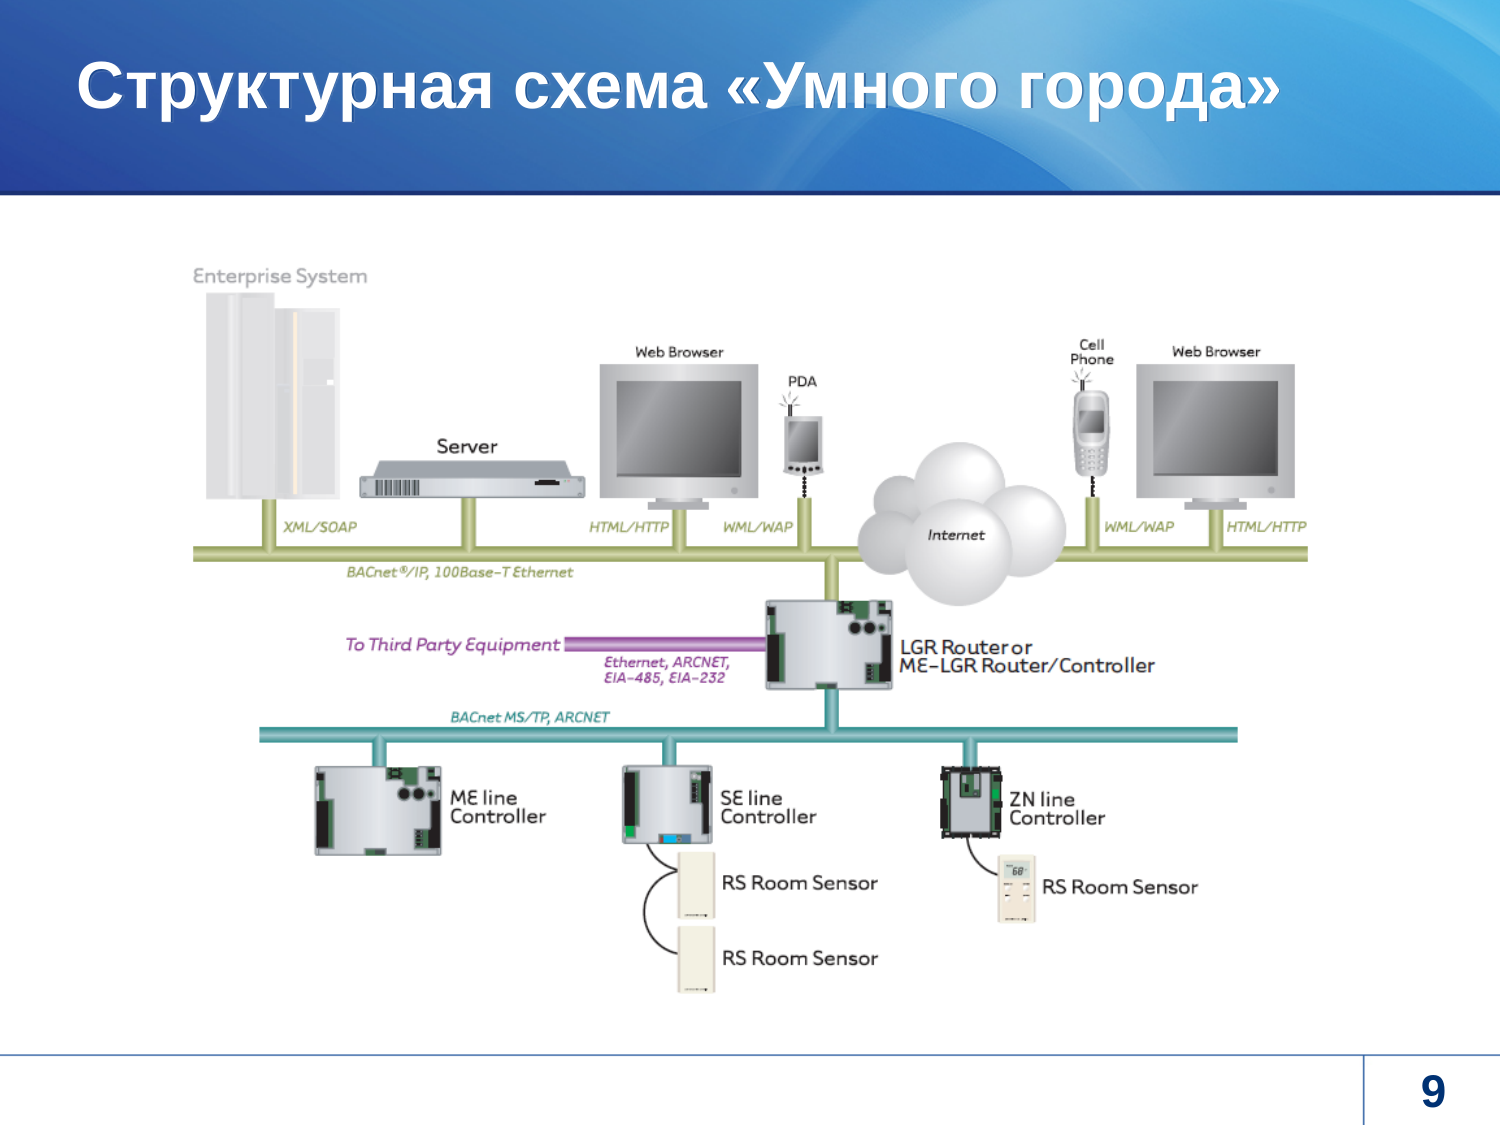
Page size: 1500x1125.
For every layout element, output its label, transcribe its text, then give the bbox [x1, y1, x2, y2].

title Структурная схема «Умного города» [76, 12, 1424, 162]
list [166, 255, 1334, 999]
slide_number 9 [1366, 1057, 1500, 1121]
picture [0, 0, 1500, 1125]
